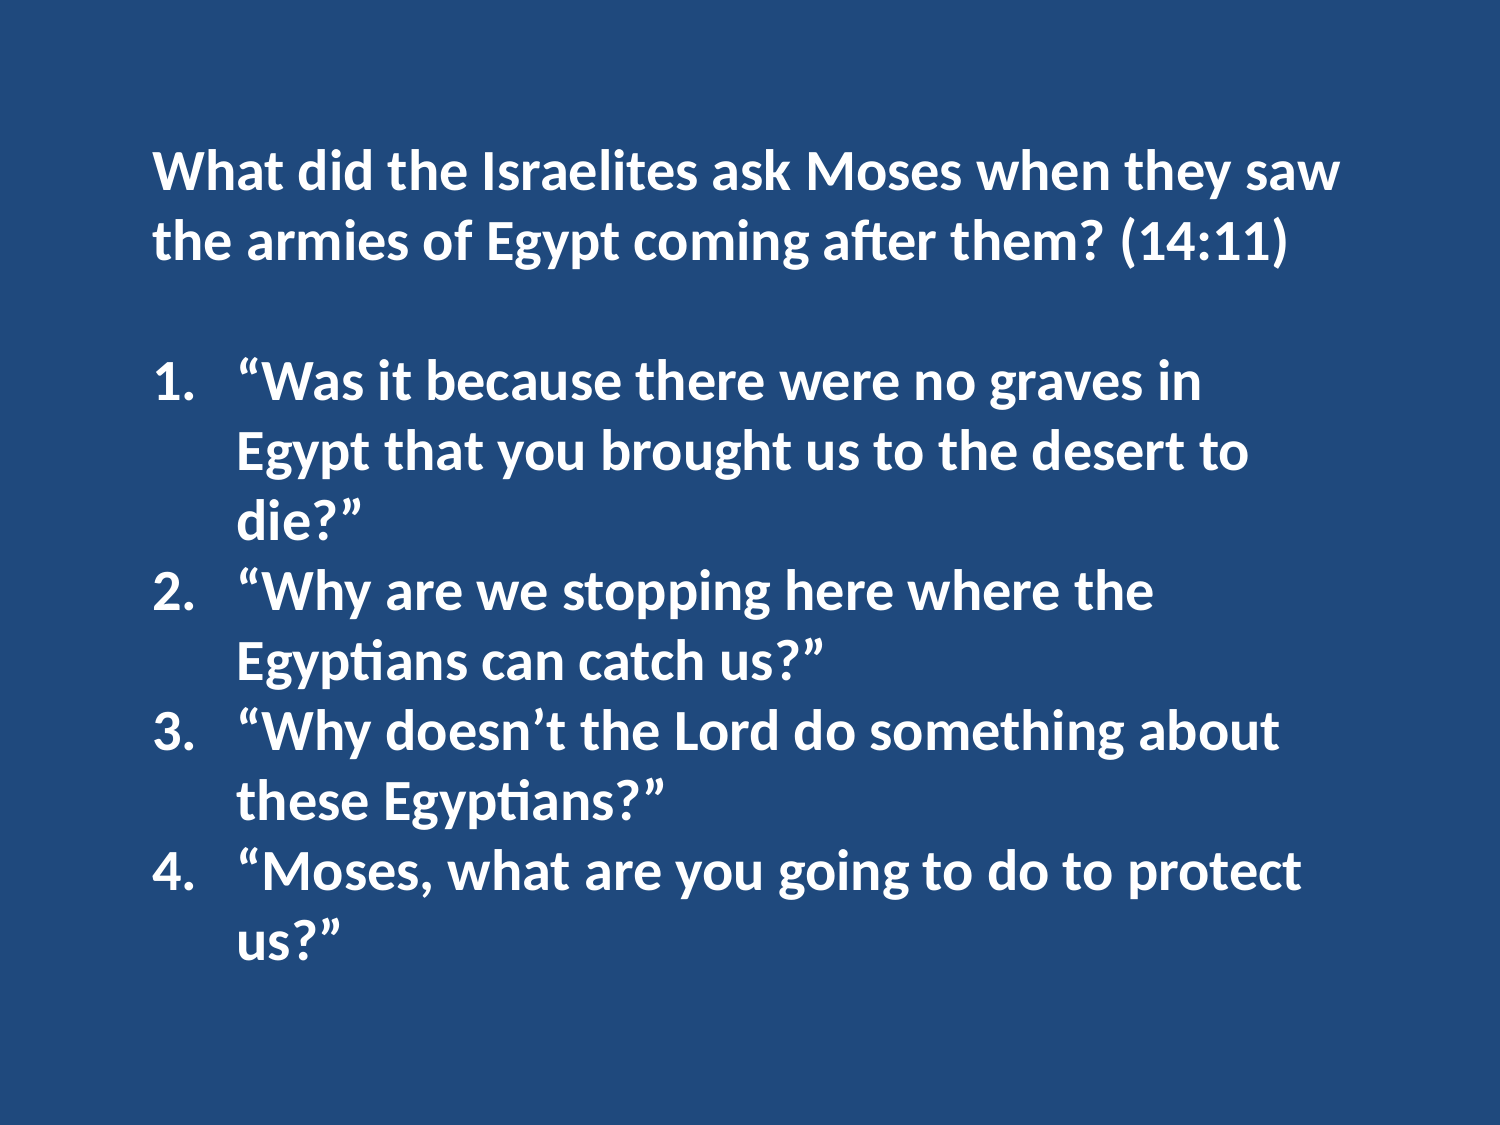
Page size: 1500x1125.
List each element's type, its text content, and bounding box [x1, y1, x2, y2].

text_box What did the Israelites ask Moses when they saw the armies of Egypt coming after them? (14:11) “Was it because there were no graves in Egypt that you brought us to the desert to die?” “Why are we stopping here where the Egyptians can catch us?” “Why doesn’t the Lord do something about these Egyptians?” “Moses, what are you going to do to protect us?” [137, 124, 1363, 980]
